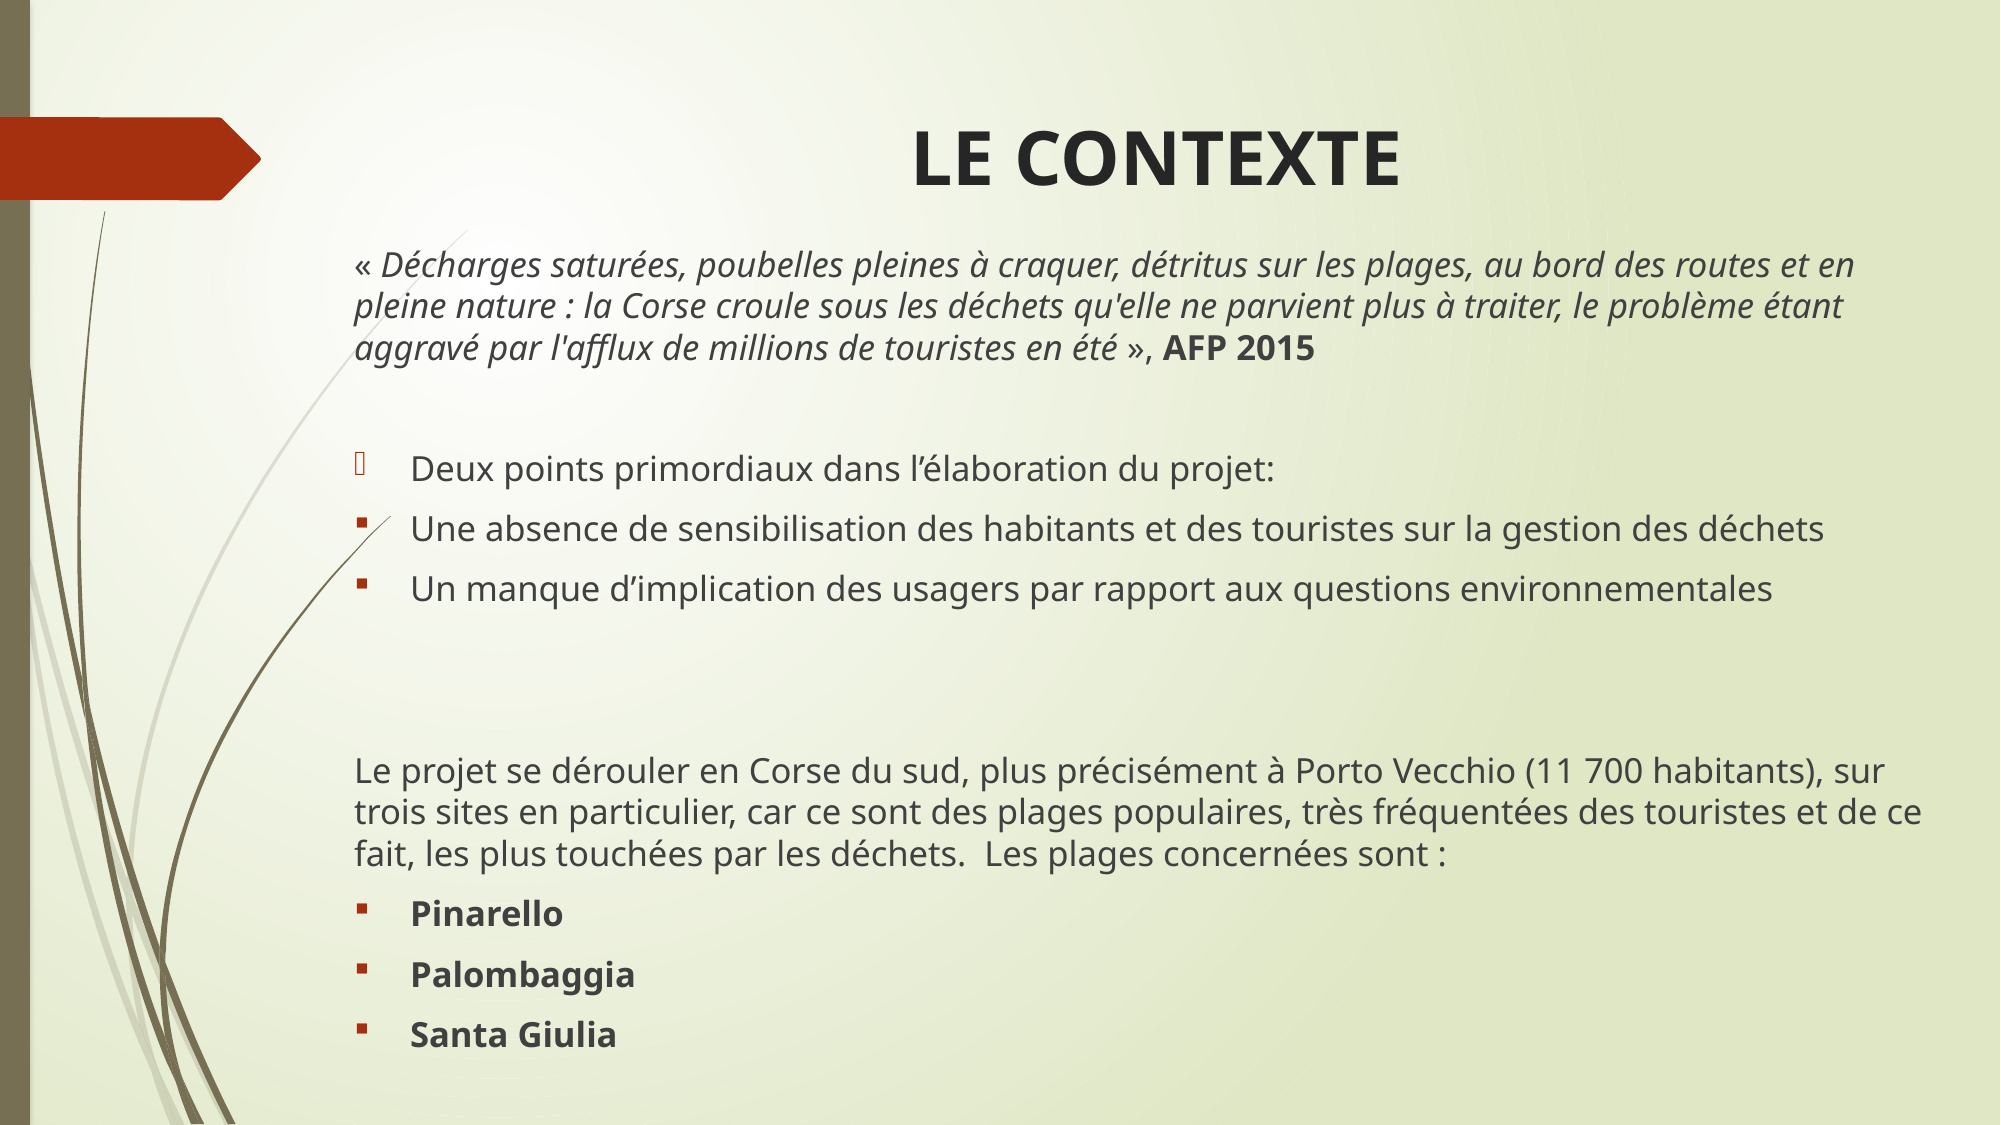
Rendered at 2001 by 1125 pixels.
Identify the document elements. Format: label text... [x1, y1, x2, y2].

list « Décharges saturées, poubelles pleines à craquer, détritus sur les plages, au bord des routes et en pleine nature : la Corse croule sous les déchets qu'elle ne parvient plus à traiter, le problème étant aggravé par l'afflux de millions de touristes en été », AFP 2015 Deux points primordiaux dans l’élaboration du projet: Une absence de sensibilisation des habitants et des touristes sur la gestion des déchets Un manque d’implication des usagers par rapport aux questions environnementales Le projet se dérouler en Corse du sud, plus précisément à Porto Vecchio (11 700 habitants), sur trois sites en particulier, car ce sont des plages populaires, très fréquentées des touristes et de ce fait, les plus touchées par les déchets. Les plages concernées sont : Pinarello Palombaggia Santa Giulia [339, 235, 1953, 1071]
title LE CONTEXTE [425, 102, 1888, 235]
